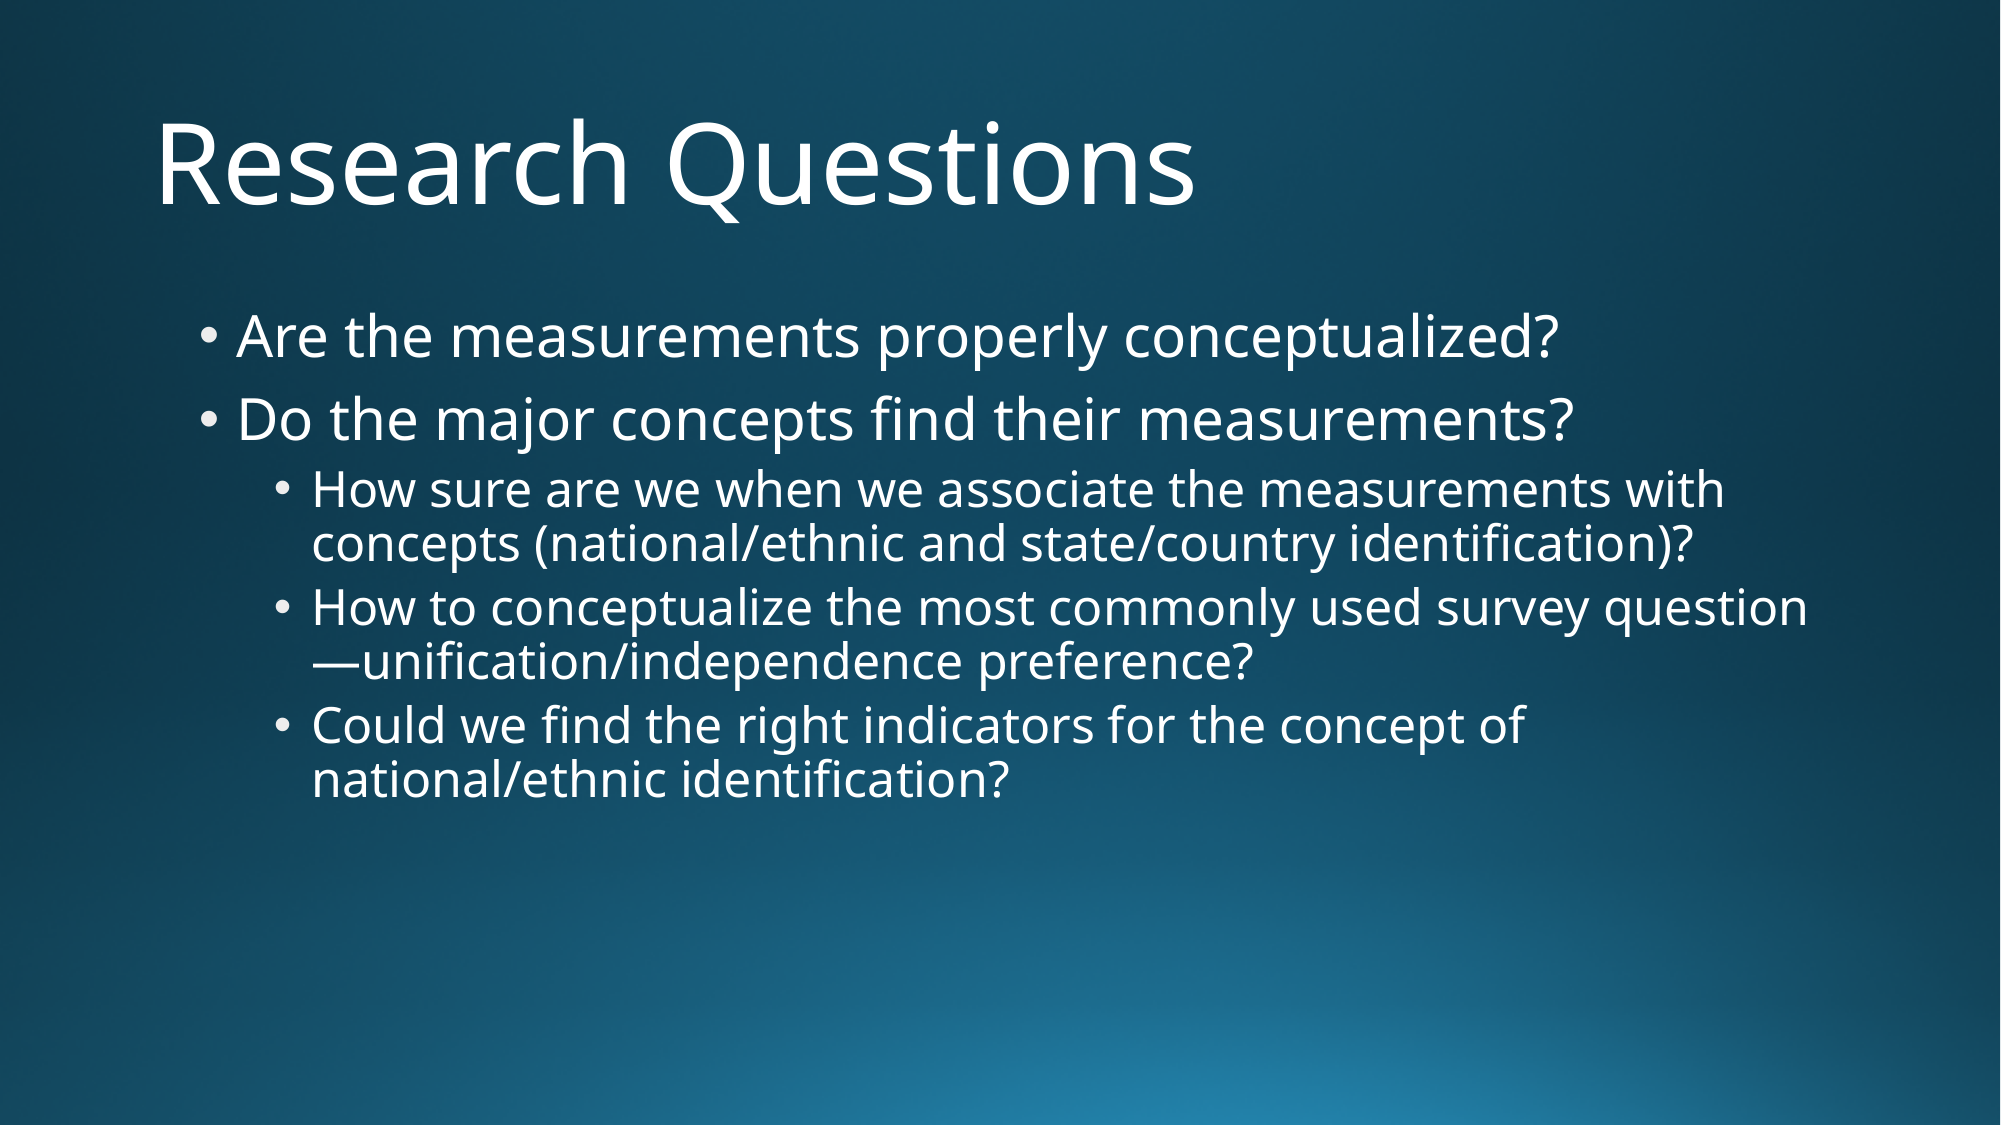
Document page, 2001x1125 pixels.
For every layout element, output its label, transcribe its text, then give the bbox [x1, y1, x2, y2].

title Research Questions [137, 59, 1863, 278]
list Are the measurements properly conceptualized? Do the major concepts find their measurements? How sure are we when we associate the measurements with concepts (national/ethnic and state/country identification)? How to conceptualize the most commonly used survey question—unification/independence preference? Could we find the right indicators for the concept of national/ethnic identification? [183, 299, 1863, 1014]
picture [0, 0, 2001, 1125]
